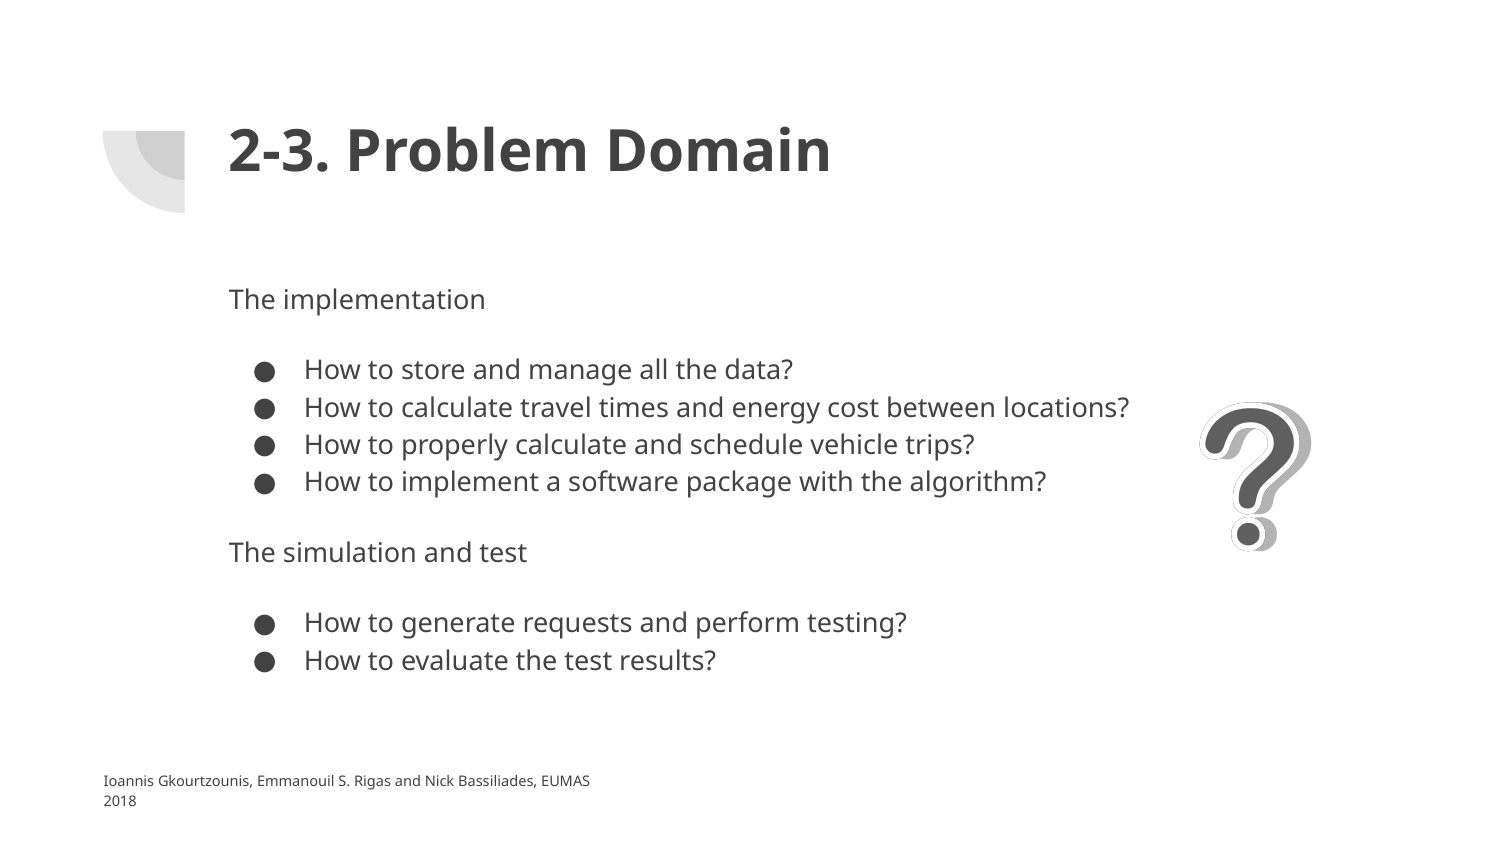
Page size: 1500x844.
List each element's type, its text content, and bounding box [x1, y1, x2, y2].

list The implementation How to store and manage all the data? How to calculate travel times and energy cost between locations? How to properly calculate and schedule vehicle trips? How to implement a software package with the algorithm? The simulation and test How to generate requests and perform testing? How to evaluate the test results? [213, 262, 1368, 744]
list Ioannis Gkourtzounis, Emmanouil S. Rigas and Nick Bassiliades, EUMAS 2018 [88, 754, 634, 794]
picture [1191, 387, 1329, 565]
title 2-3. Problem Domain [213, 98, 1368, 262]
